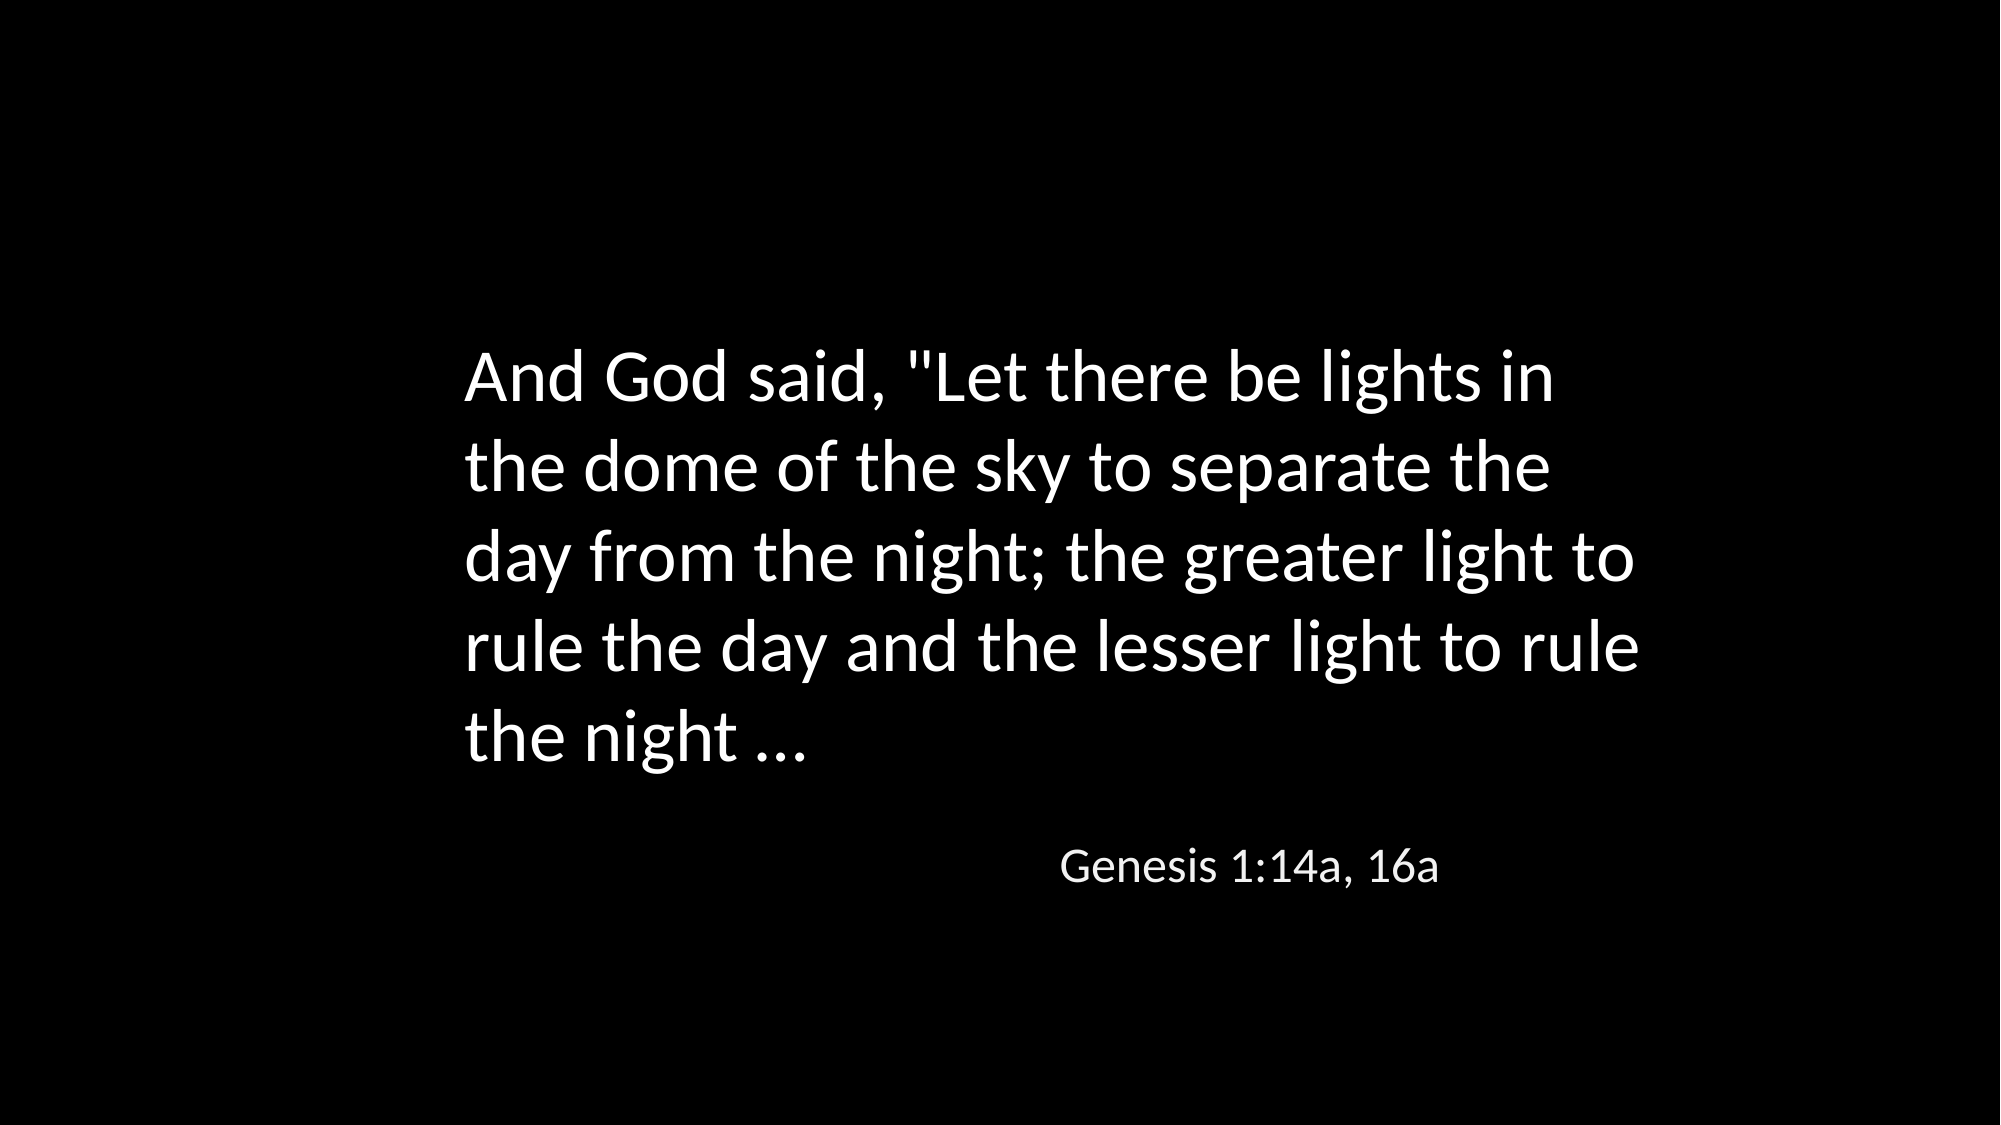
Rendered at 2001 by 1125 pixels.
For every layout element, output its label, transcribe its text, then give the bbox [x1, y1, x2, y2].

text_box And God said, "Let there be lights in the dome of the sky to separate the day from the night; the greater light to rule the day and the lesser light to rule the night … [450, 318, 1675, 784]
text_box Genesis 1:14a, 16a [975, 824, 1525, 900]
